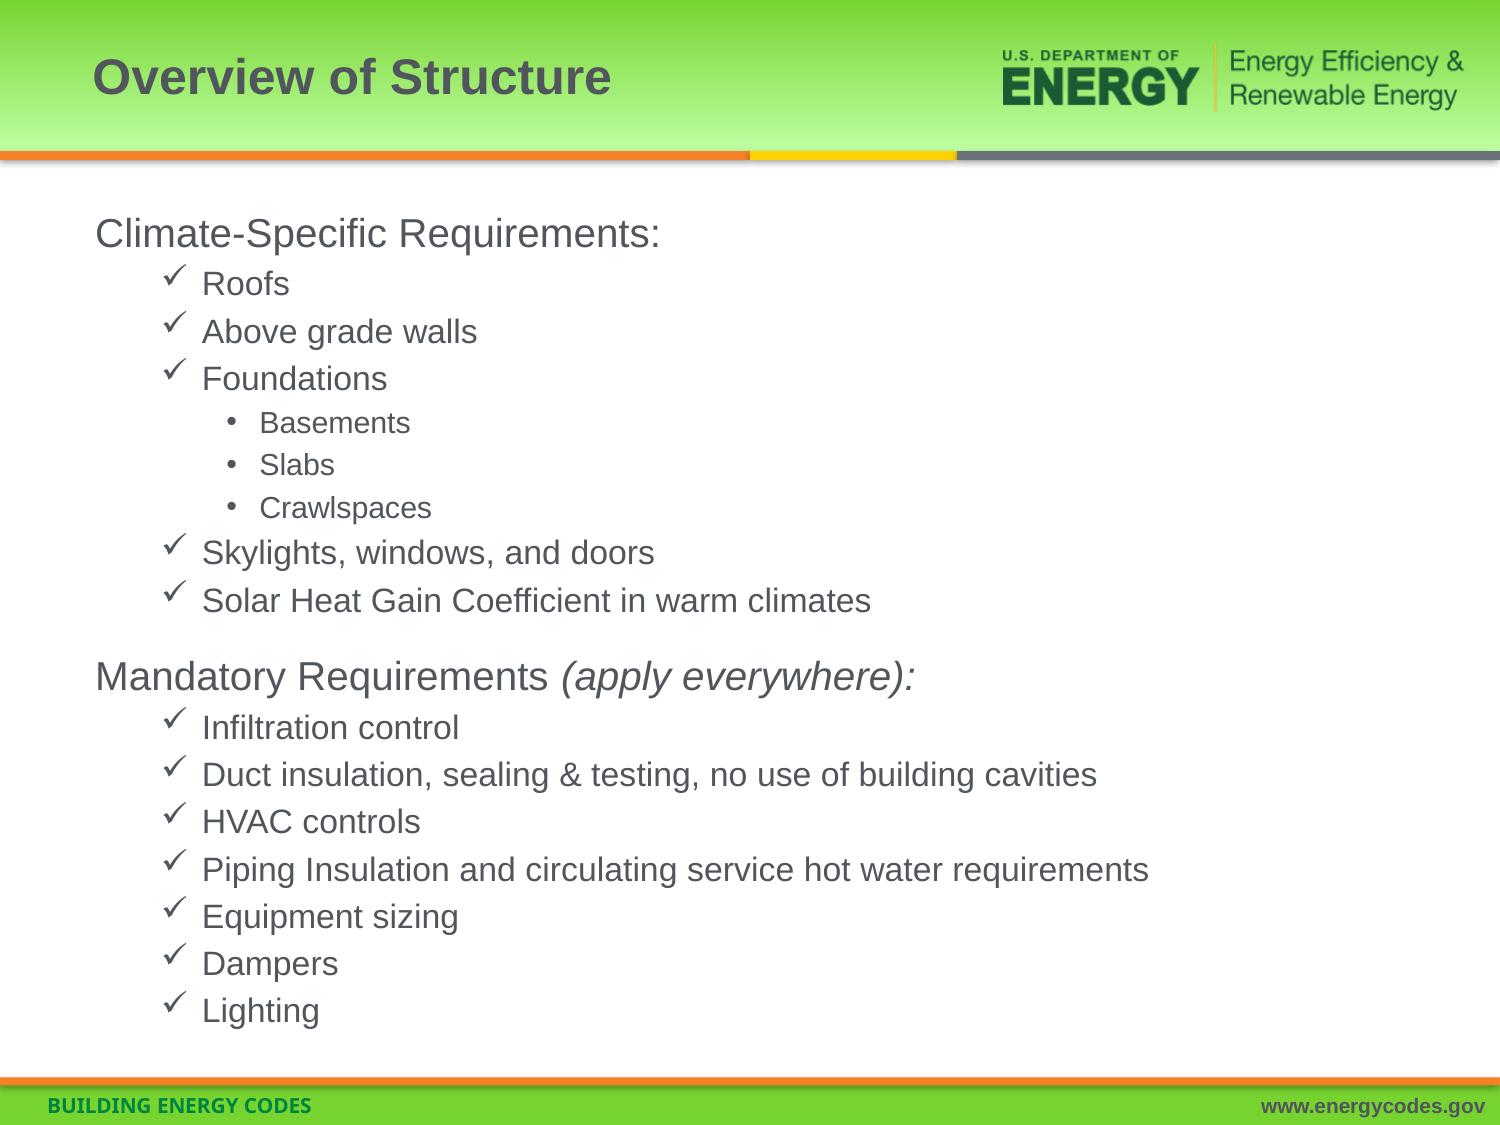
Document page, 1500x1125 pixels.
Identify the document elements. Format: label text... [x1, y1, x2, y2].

list Climate-Specific Requirements: Roofs Above grade walls Foundations Basements Slabs Crawlspaces Skylights, windows, and doors Solar Heat Gain Coefficient in warm climates Mandatory Requirements (apply everywhere): Infiltration control Duct insulation, sealing & testing, no use of building cavities HVAC controls Piping Insulation and circulating service hot water requirements Equipment sizing Dampers Lighting [80, 199, 1391, 1040]
picture [1003, 43, 1465, 112]
title Overview of Structure [77, 0, 959, 152]
